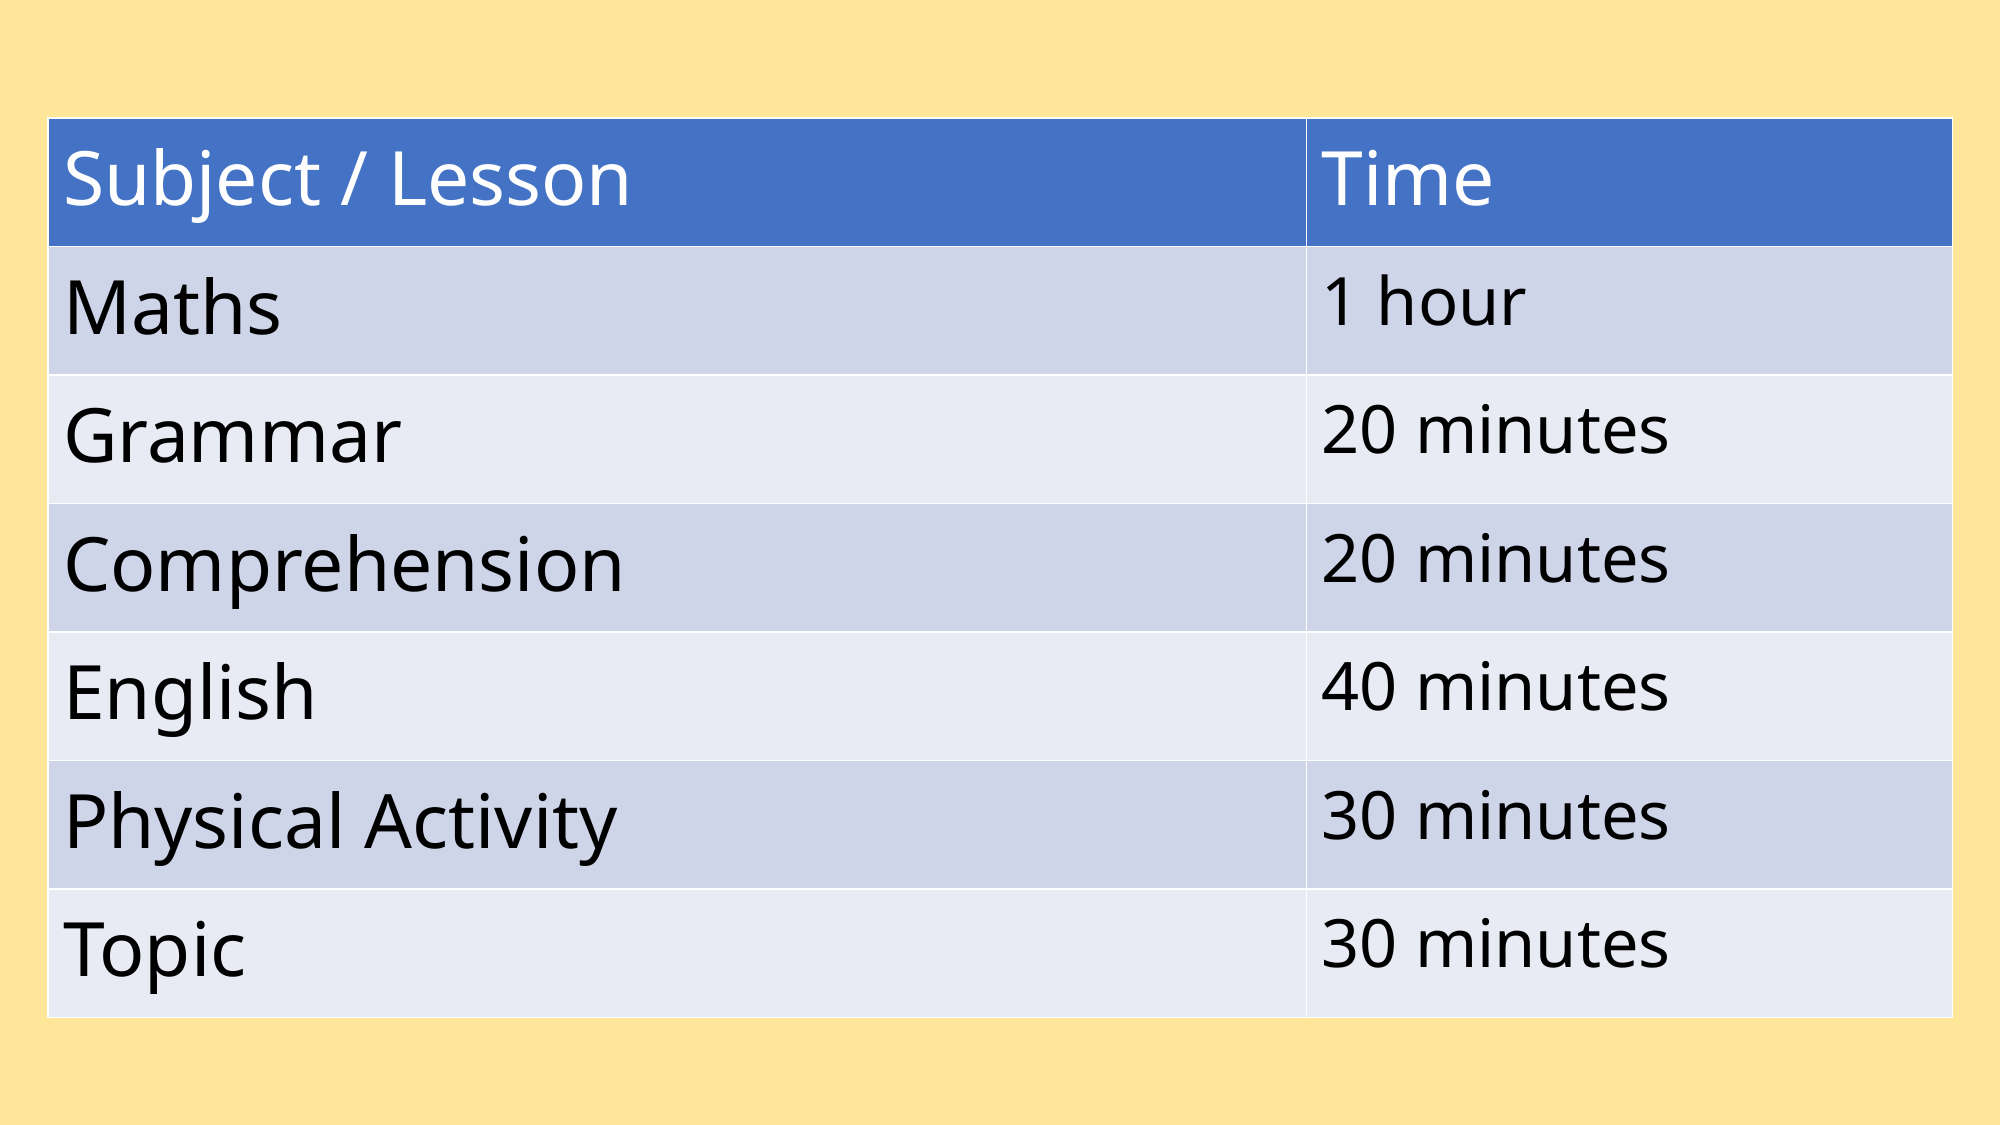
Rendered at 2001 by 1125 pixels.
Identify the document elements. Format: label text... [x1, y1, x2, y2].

table_cell Grammar [49, 376, 1306, 503]
table_cell 20 minutes [1307, 504, 1952, 631]
table_cell Topic [49, 890, 1306, 1017]
table_header Time [1307, 119, 1952, 246]
table_cell Maths [49, 247, 1306, 374]
table_header Subject / Lesson [49, 119, 1306, 246]
table_cell 30 minutes [1307, 761, 1952, 888]
table_cell Physical Activity [49, 761, 1306, 888]
table_cell English [49, 633, 1306, 760]
table_cell 30 minutes [1307, 890, 1952, 1017]
table_cell Comprehension [49, 504, 1306, 631]
table_cell 20 minutes [1307, 376, 1952, 503]
table_cell 1 hour [1307, 247, 1952, 374]
table_cell 40 minutes [1307, 633, 1952, 760]
